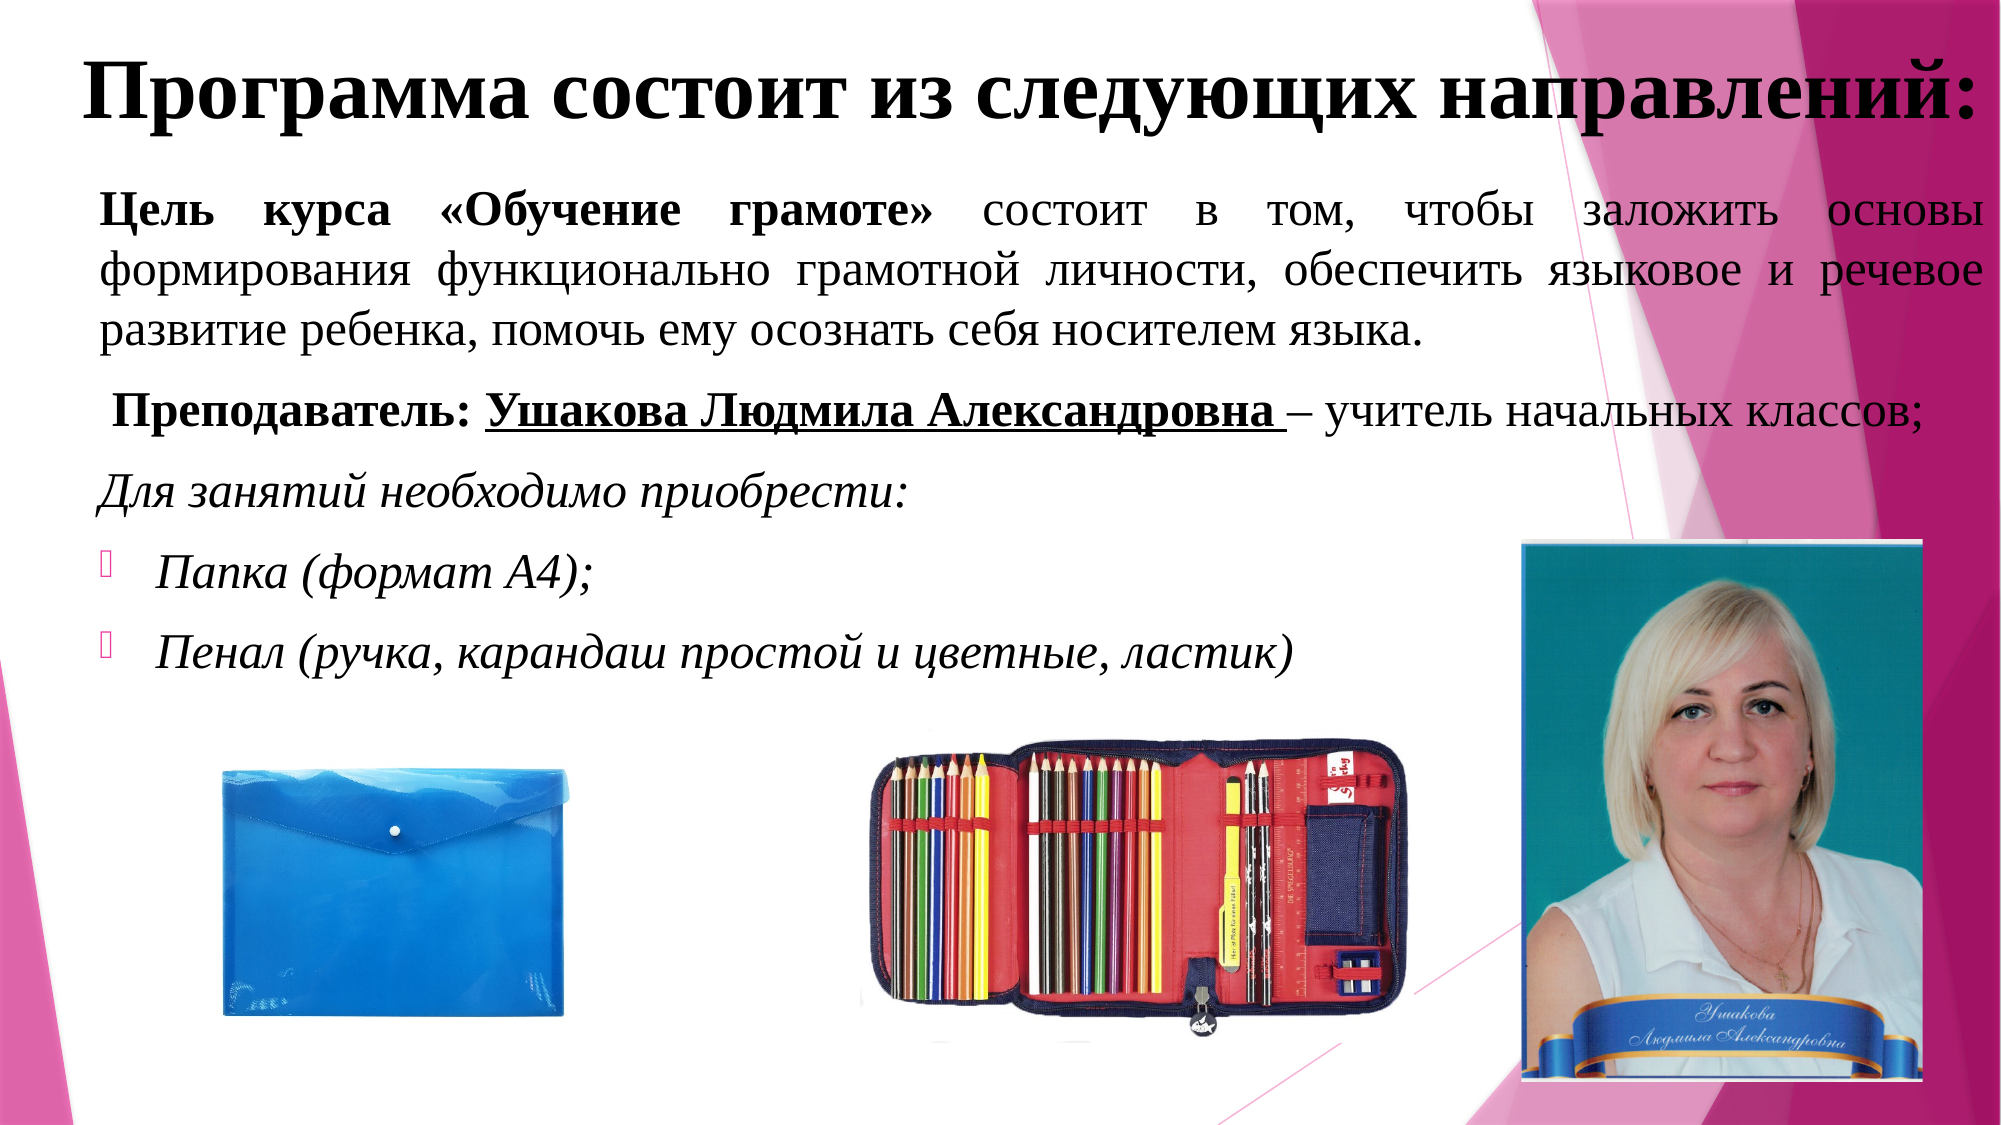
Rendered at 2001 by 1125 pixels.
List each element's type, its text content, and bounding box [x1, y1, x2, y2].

picture [1520, 538, 1924, 1082]
picture [860, 729, 1414, 1044]
list Цель курса «Обучение грамоте» состоит в том, чтобы заложить основы формирования функционально грамотной личности, обеспечить языковое и речевое развитие ребенка, помочь ему осознать себя носителем языка. Преподаватель: Ушакова Людмила Александровна – учитель начальных классов; Для занятий необходимо приобрести: Папка (формат А4); Пенал (ручка, карандаш простой и цветные, ластик) [84, 168, 2000, 1023]
title Программа состоит из следующих направлений: [20, 24, 2000, 169]
picture [210, 748, 581, 1034]
